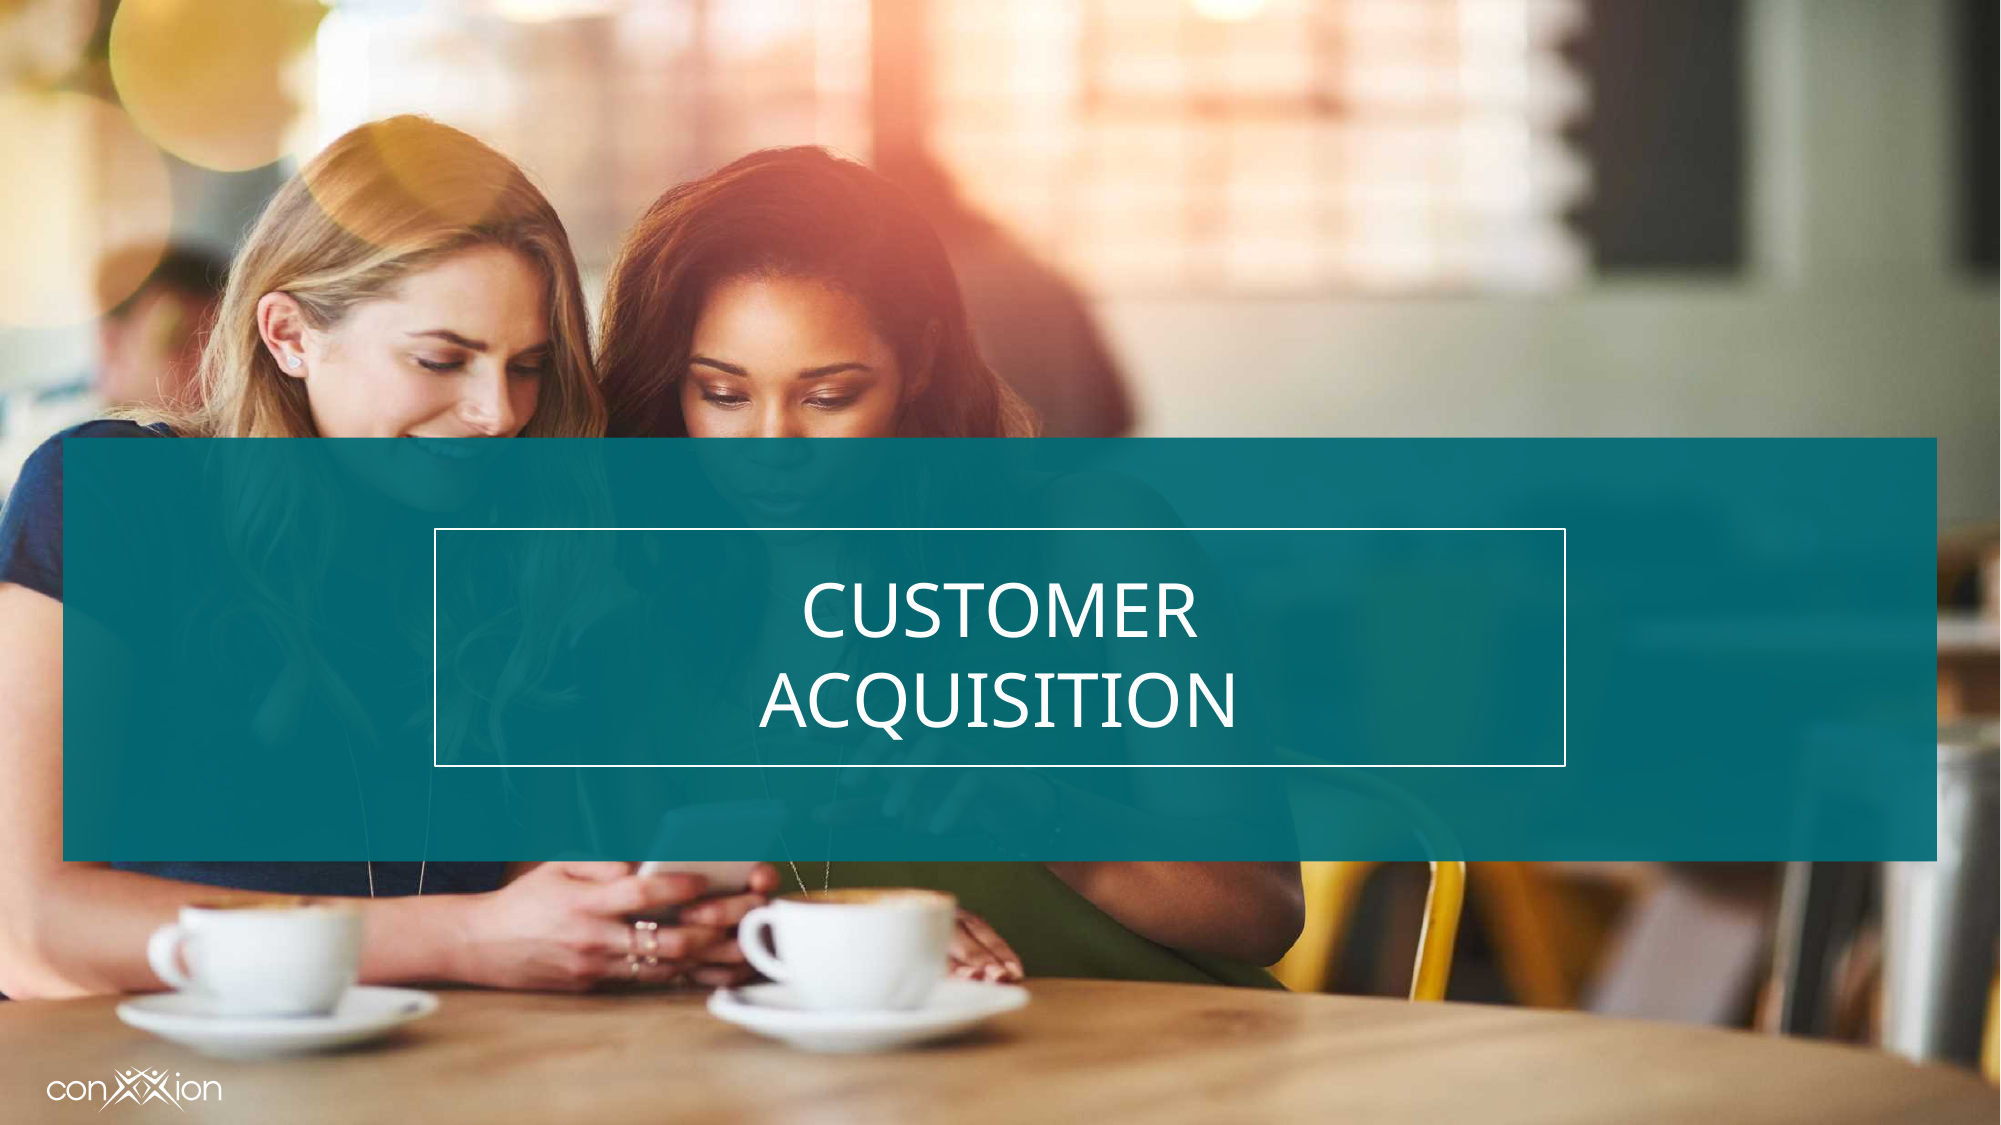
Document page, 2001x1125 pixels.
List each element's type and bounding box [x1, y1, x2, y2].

text_box [63, 437, 1937, 862]
picture [0, 0, 2001, 1125]
